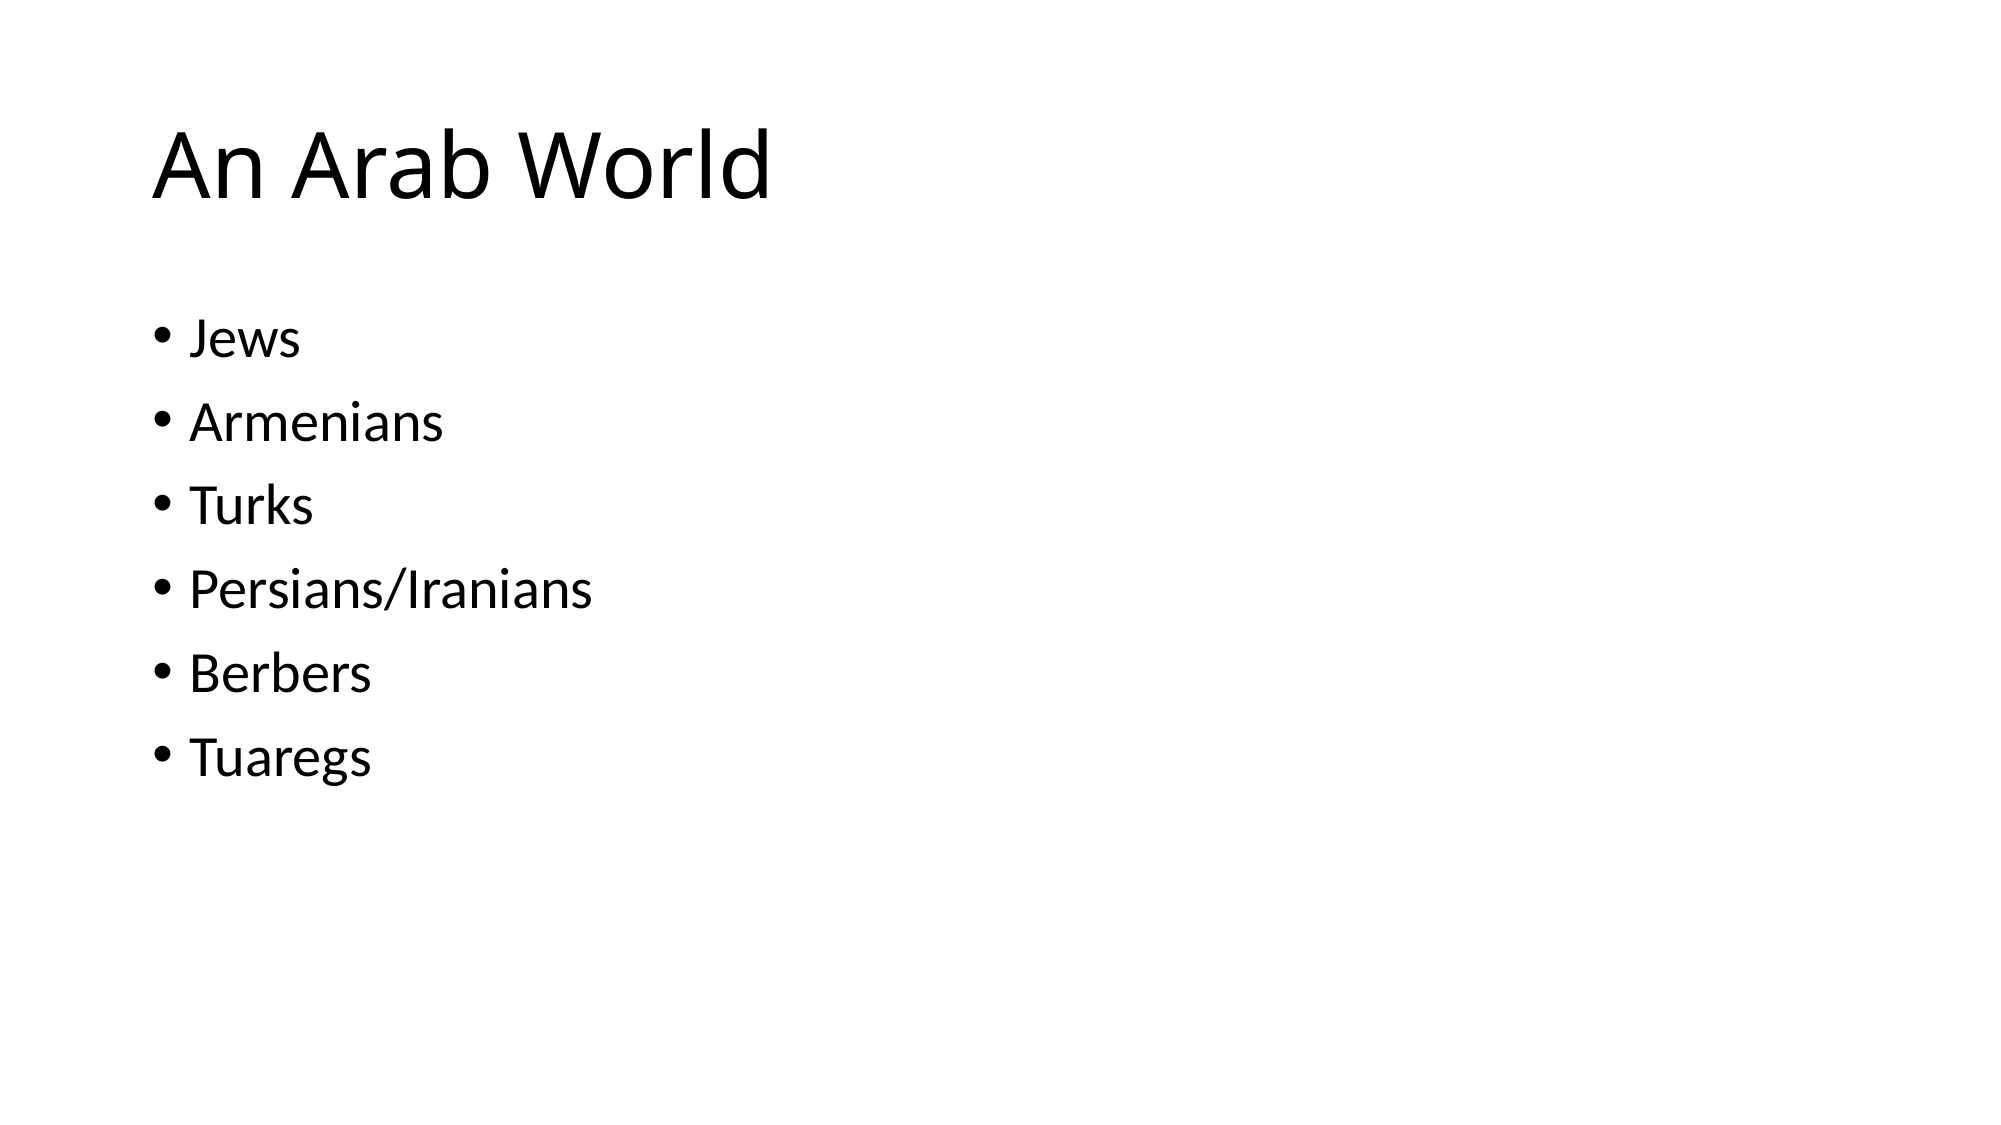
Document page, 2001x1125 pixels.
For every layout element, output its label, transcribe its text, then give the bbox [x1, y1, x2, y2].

title An Arab World [137, 59, 1863, 278]
list Jews Armenians Turks Persians/Iranians Berbers Tuaregs [137, 299, 1863, 1014]
